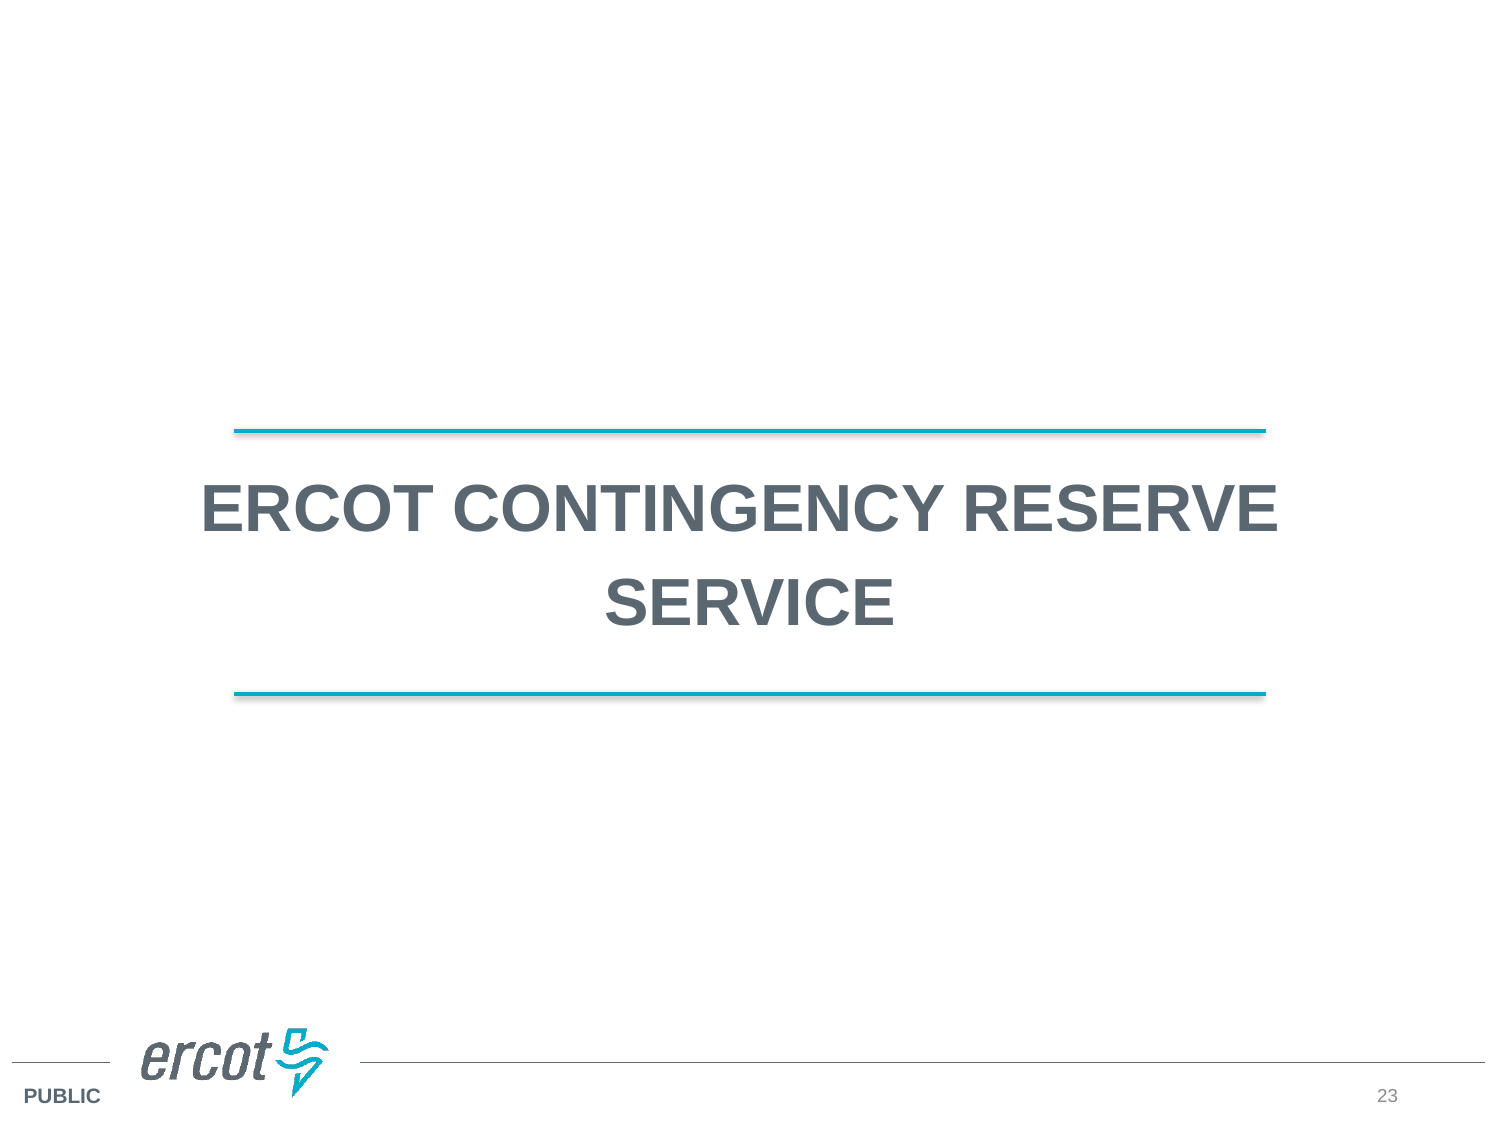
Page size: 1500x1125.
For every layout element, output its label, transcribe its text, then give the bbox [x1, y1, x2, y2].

slide_number 23 [1350, 1077, 1425, 1113]
picture [137, 1024, 332, 1100]
list ERCOT Contingency Reserve Service [63, 457, 1437, 655]
